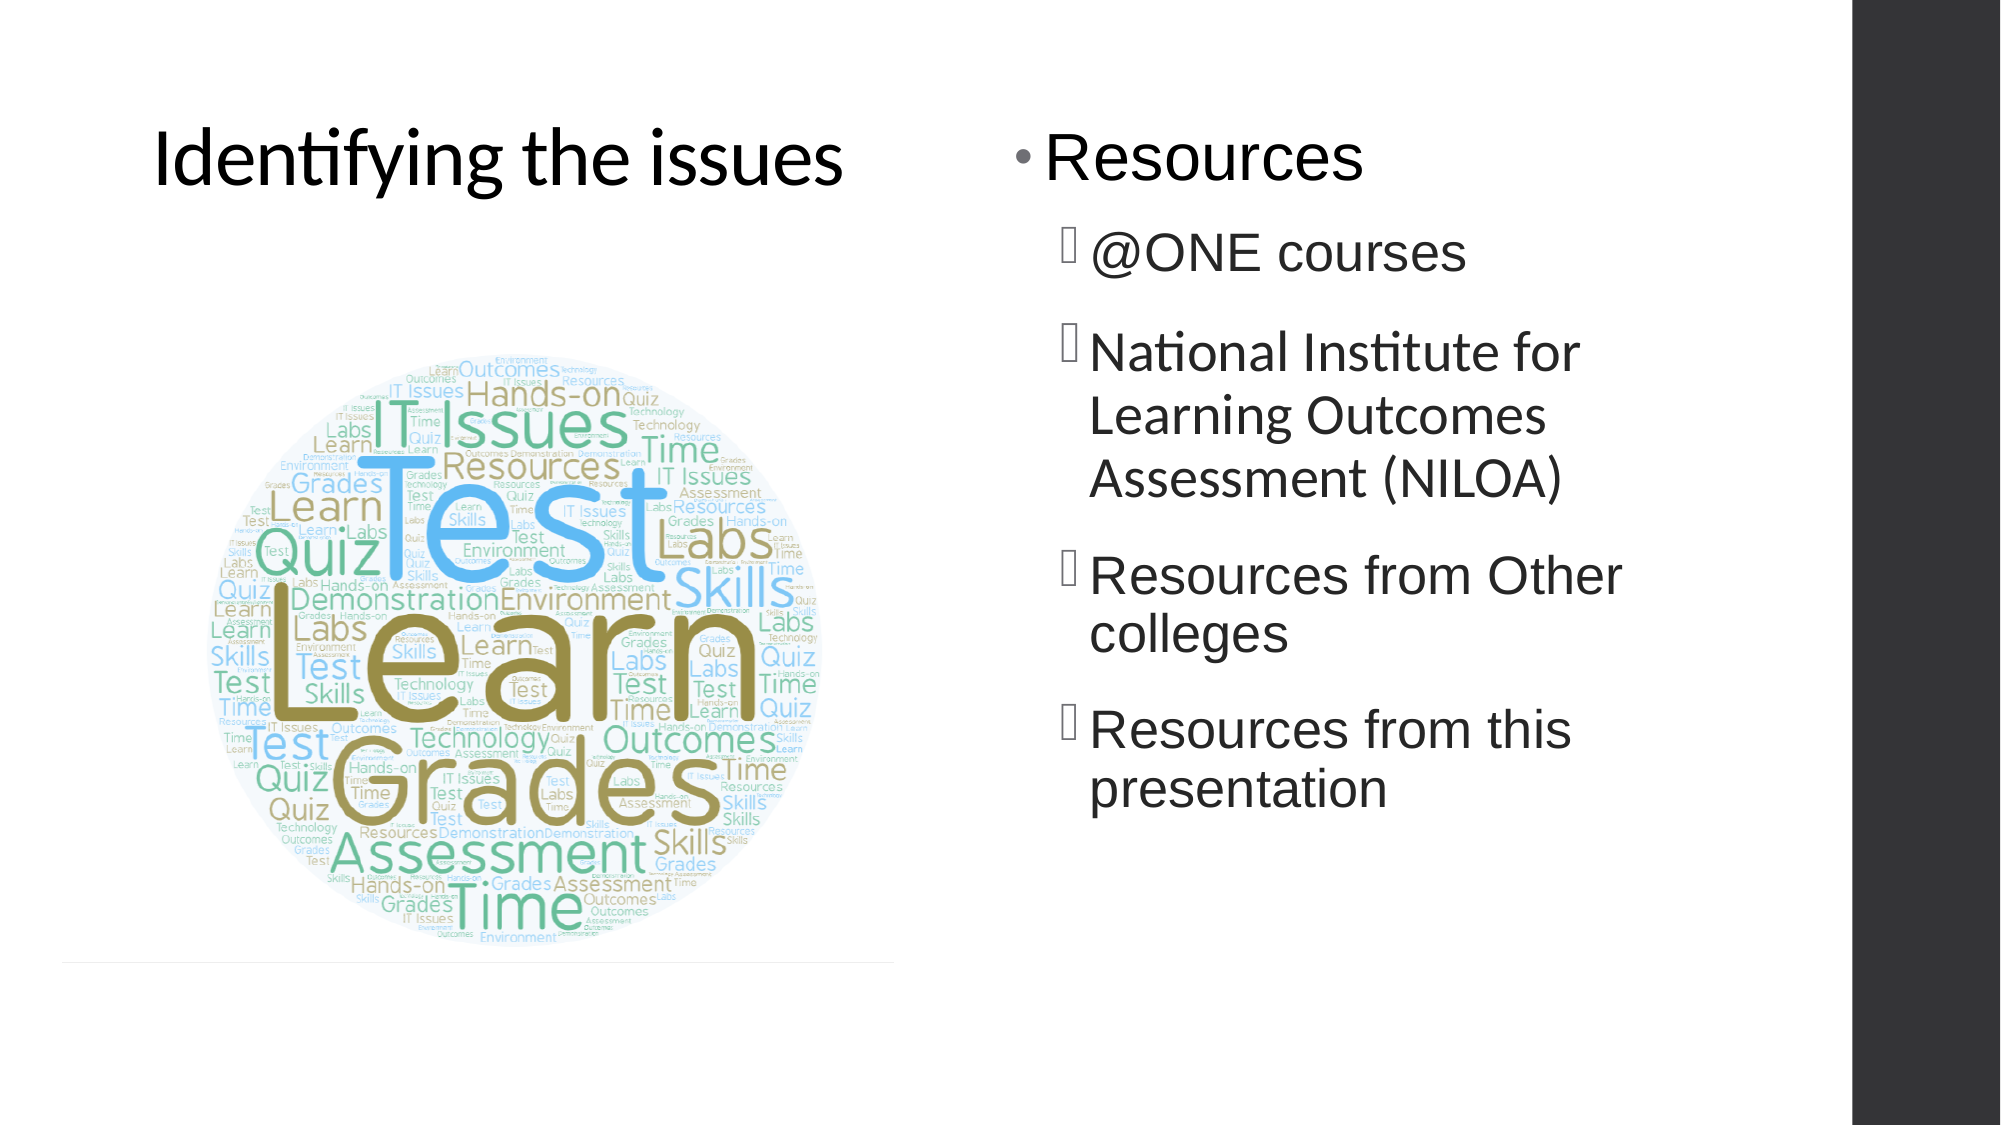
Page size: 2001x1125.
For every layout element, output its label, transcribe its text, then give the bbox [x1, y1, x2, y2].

title Identifying the issues [138, 75, 894, 212]
list Resources @ONE courses National Institute for Learning Outcomes Assessment (NILOA) Resources from Other colleges Resources from this presentation [999, 112, 1737, 1013]
picture [61, 338, 894, 970]
